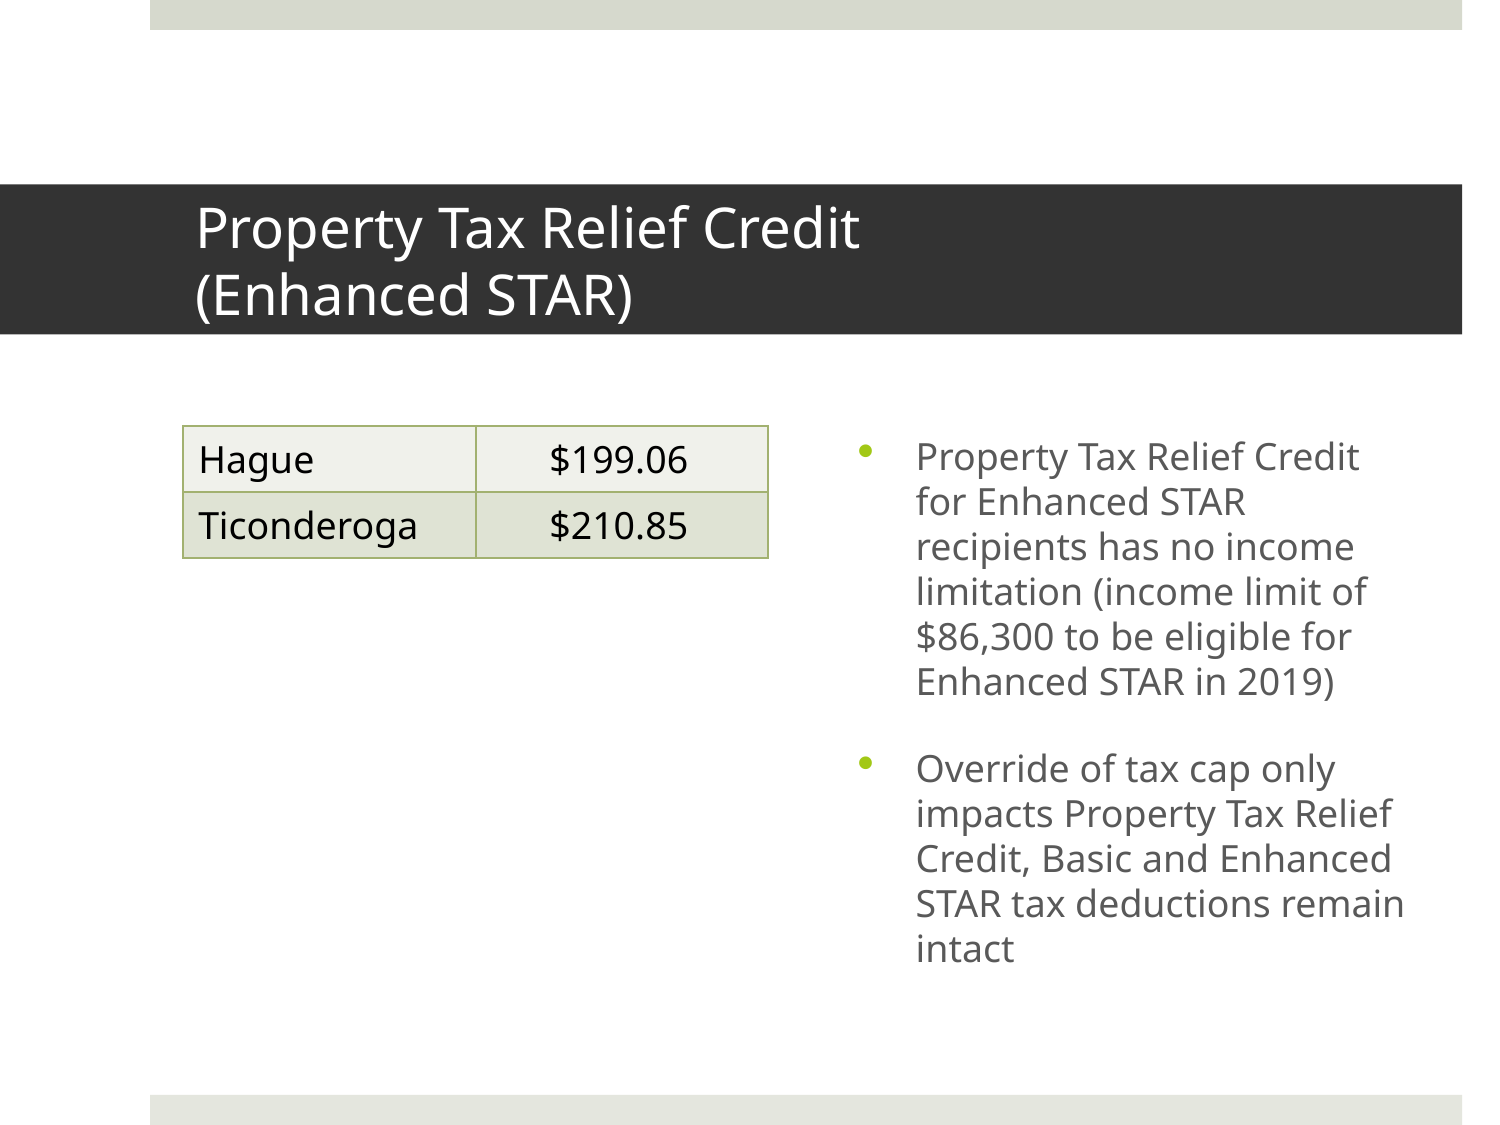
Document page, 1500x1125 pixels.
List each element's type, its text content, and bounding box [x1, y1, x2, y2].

table_cell Ticonderoga [184, 493, 475, 557]
table_cell $210.85 [477, 493, 767, 557]
table_header $199.06 [477, 427, 767, 491]
title Property Tax Relief Credit (Enhanced STAR) [0, 184, 1463, 335]
list Property Tax Relief Credit for Enhanced STAR recipients has no income limitation (income limit of $86,300 to be eligible for Enhanced STAR in 2019) Override of tax cap only impacts Property Tax Relief Credit, Basic and Enhanced STAR tax deductions remain intact [844, 425, 1430, 1030]
table_header Hague [184, 427, 475, 491]
